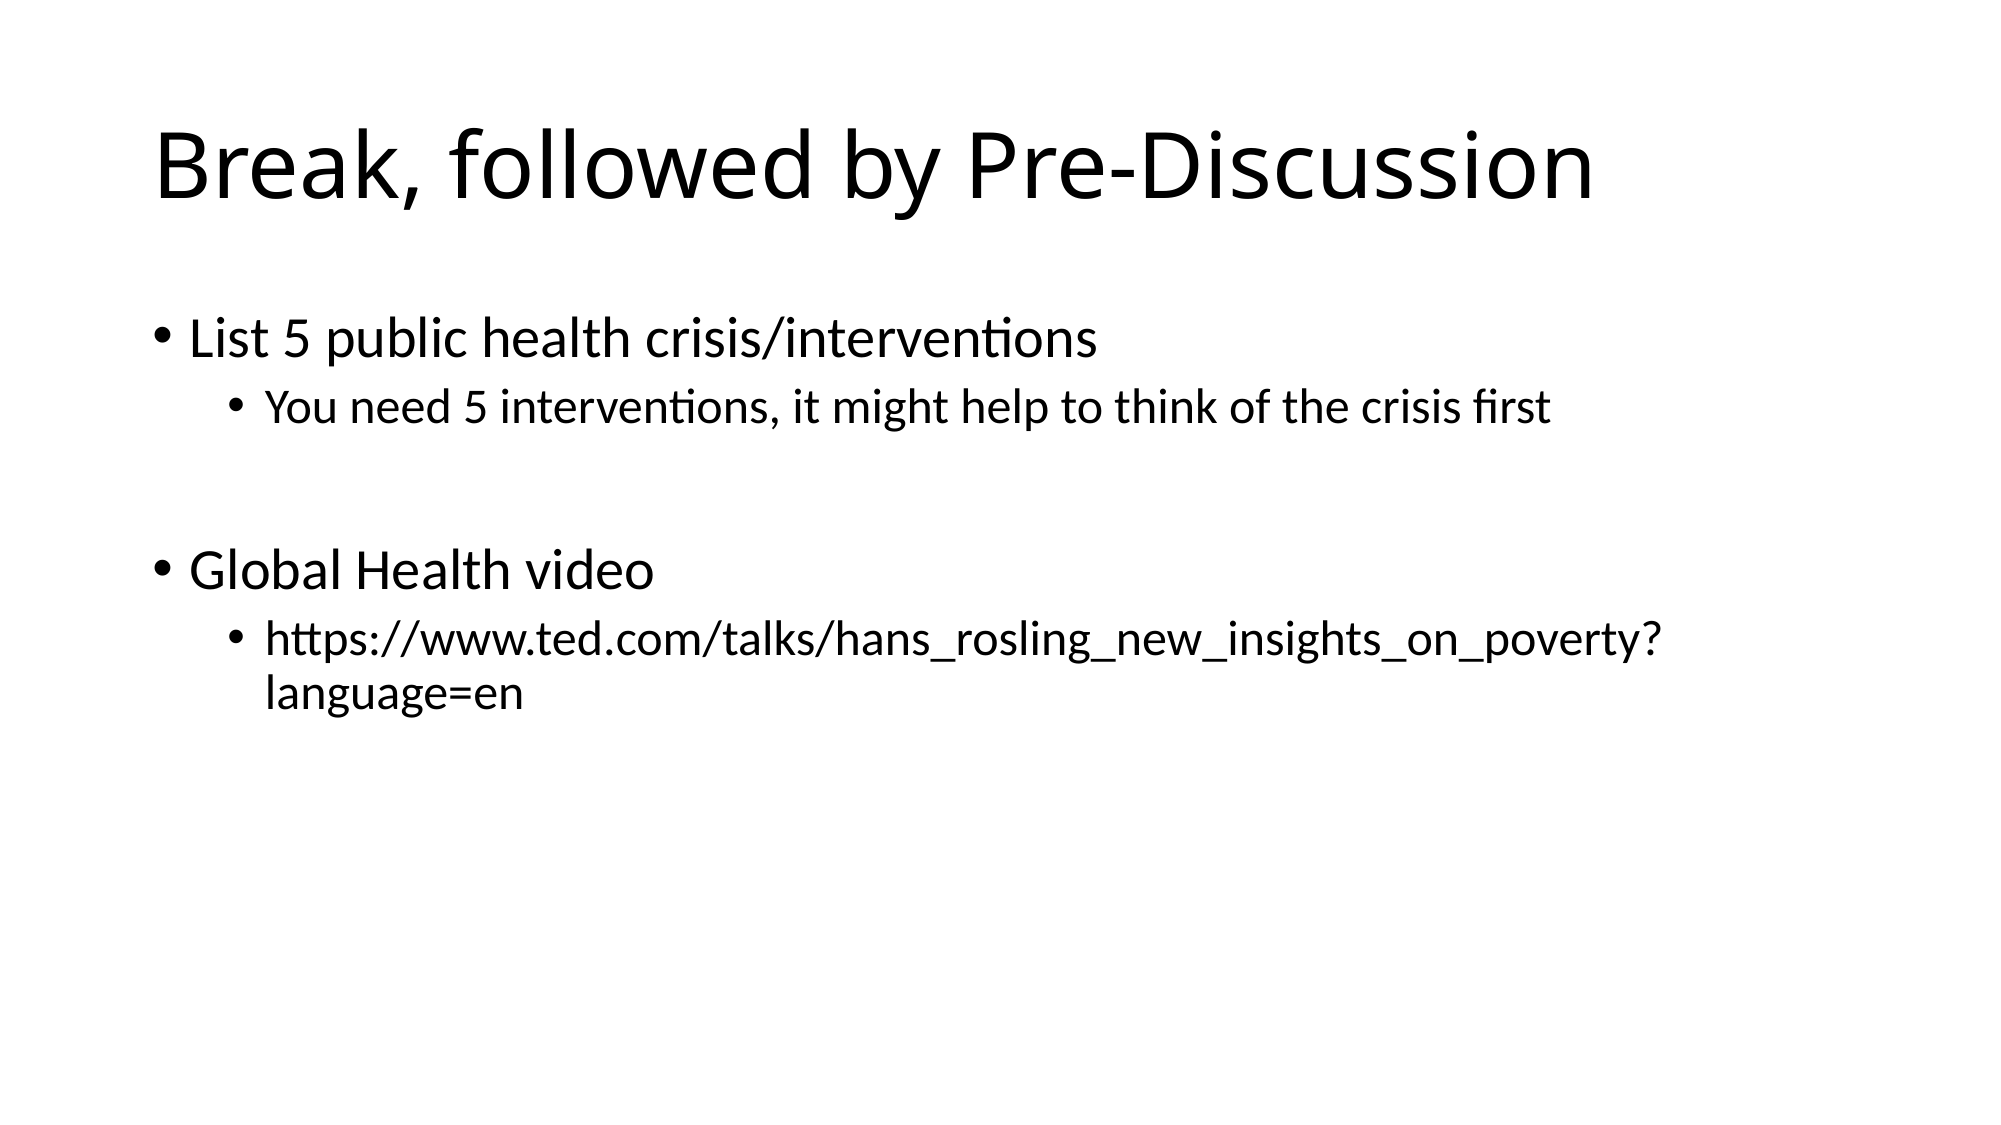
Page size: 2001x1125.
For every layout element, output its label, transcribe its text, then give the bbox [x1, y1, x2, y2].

title Break, followed by Pre-Discussion [137, 59, 1863, 278]
list List 5 public health crisis/interventions You need 5 interventions, it might help to think of the crisis first Global Health video https://www.ted.com/talks/hans_rosling_new_insights_on_poverty?language=en [137, 299, 1863, 1014]
